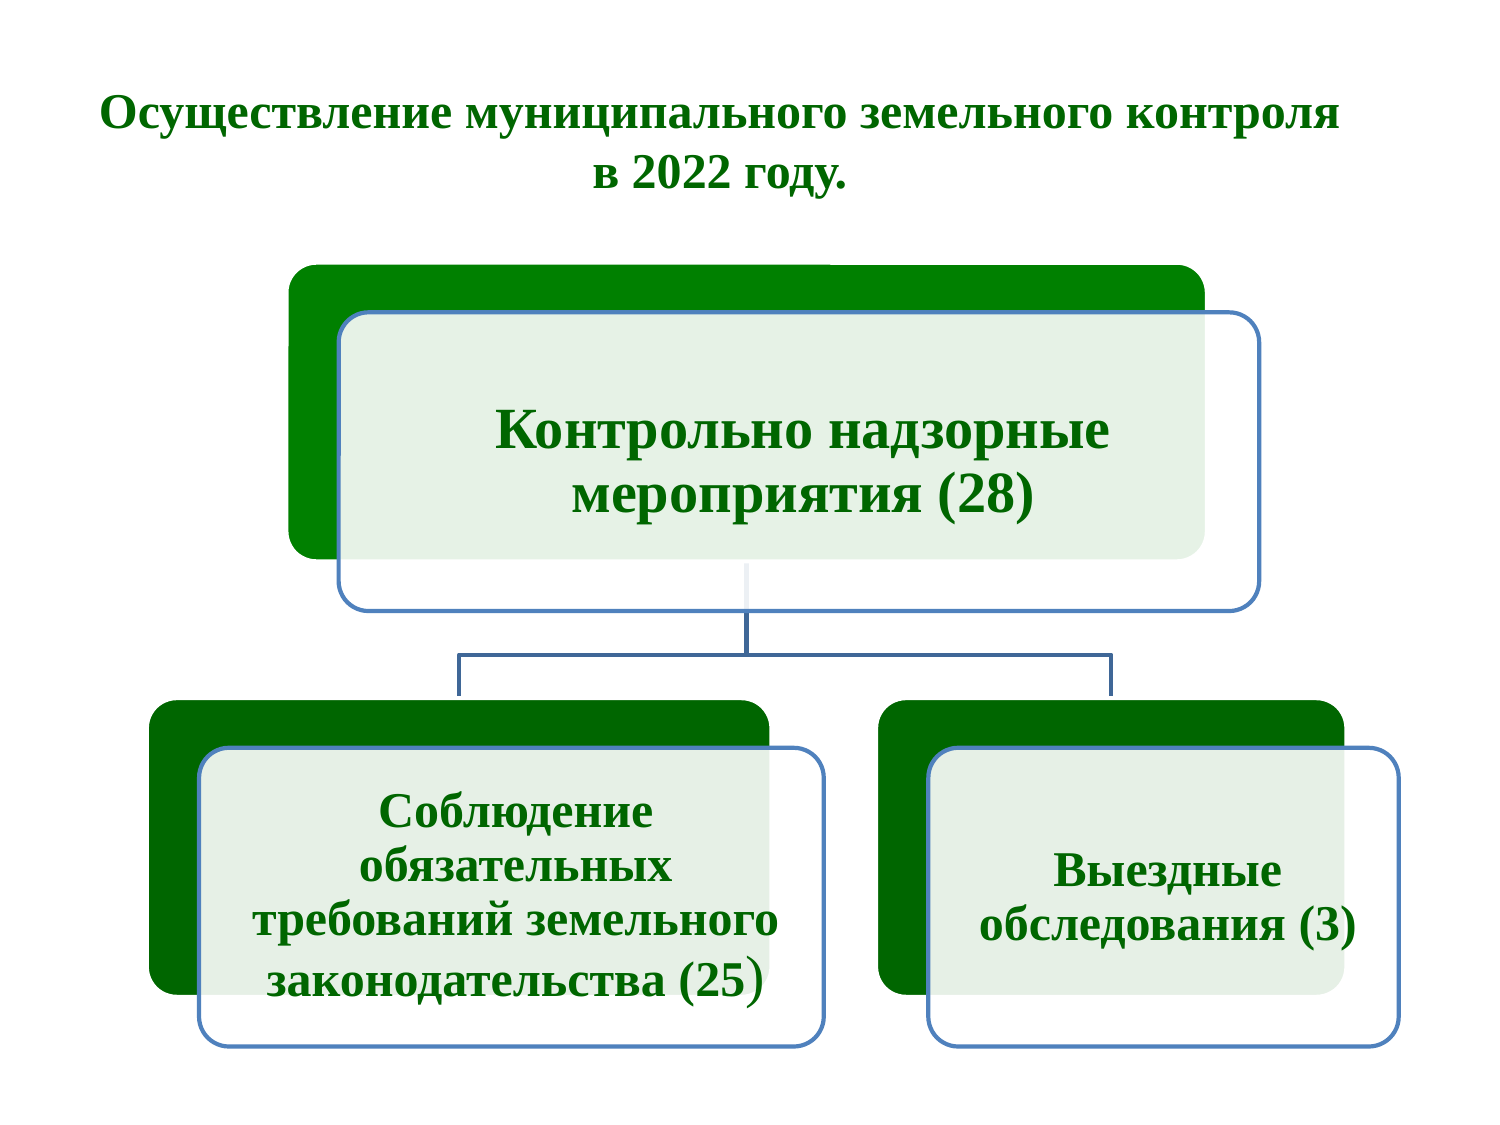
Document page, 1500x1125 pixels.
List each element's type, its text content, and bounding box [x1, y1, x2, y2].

title Осуществление муниципального земельного контроля в 2022 году. [75, 45, 1365, 233]
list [74, 262, 1471, 1048]
